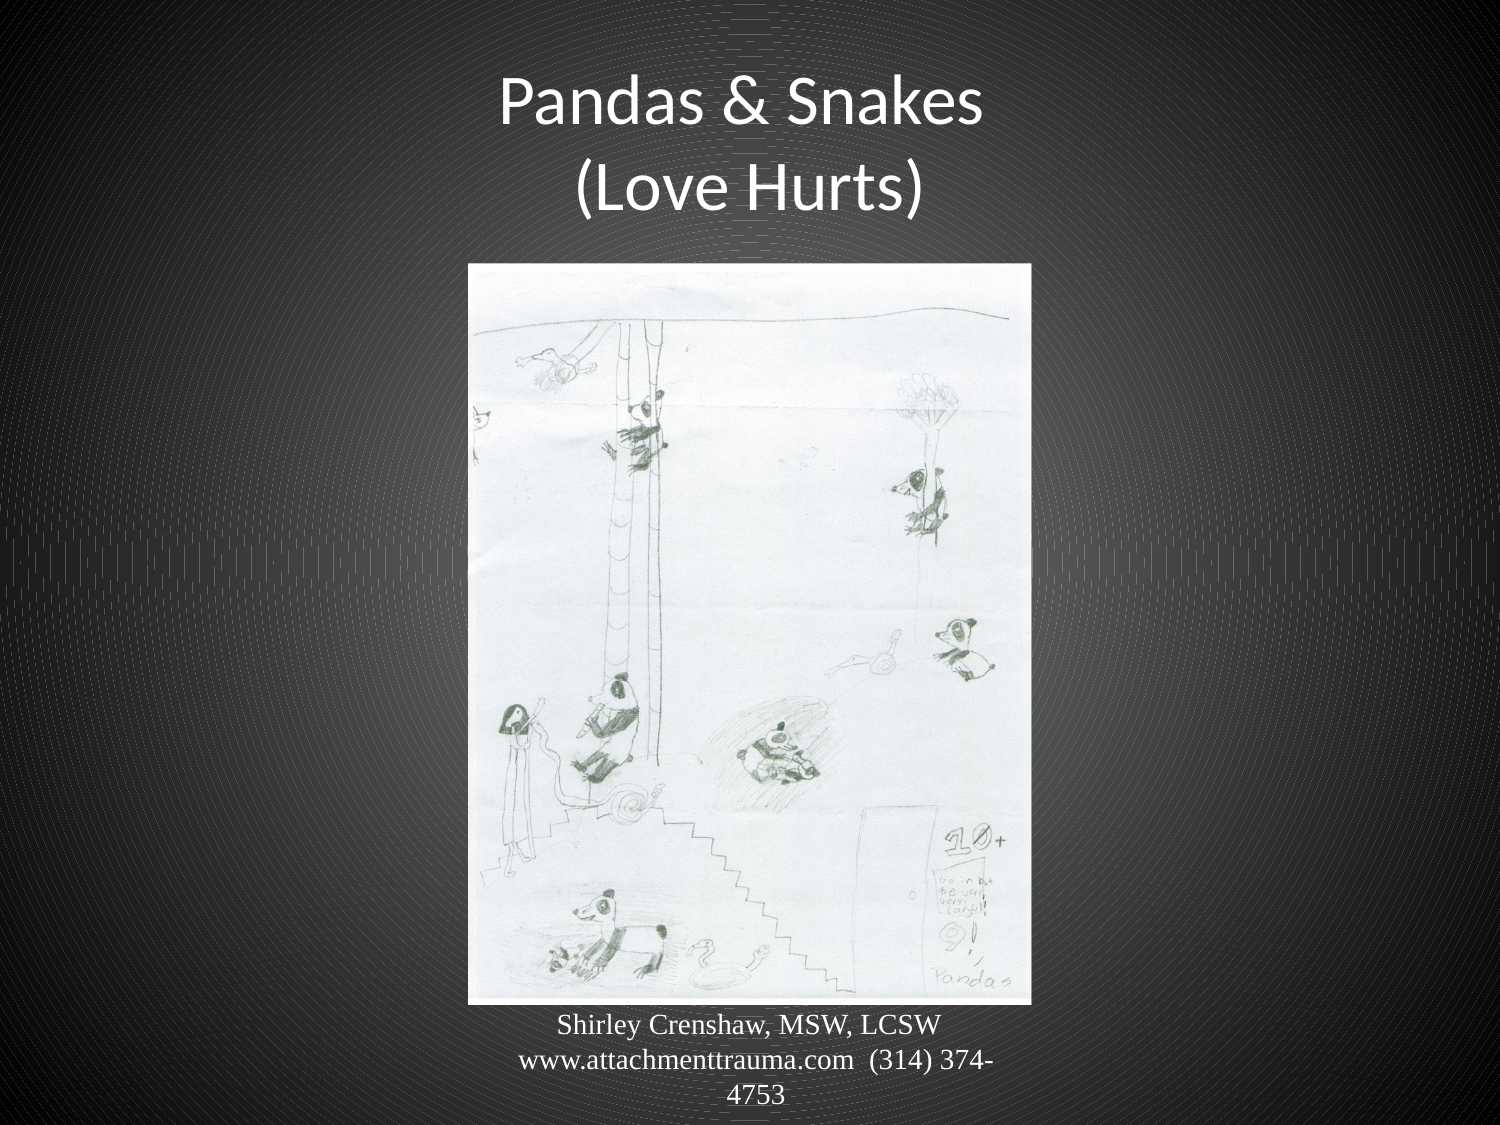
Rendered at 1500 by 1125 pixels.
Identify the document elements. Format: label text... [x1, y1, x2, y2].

footer Shirley Crenshaw, MSW, LCSW www.attachmenttrauma.com (314) 374-4753 [474, 1014, 1038, 1103]
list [74, 262, 1426, 1006]
title Pandas & Snakes (Love Hurts) [75, 45, 1425, 233]
